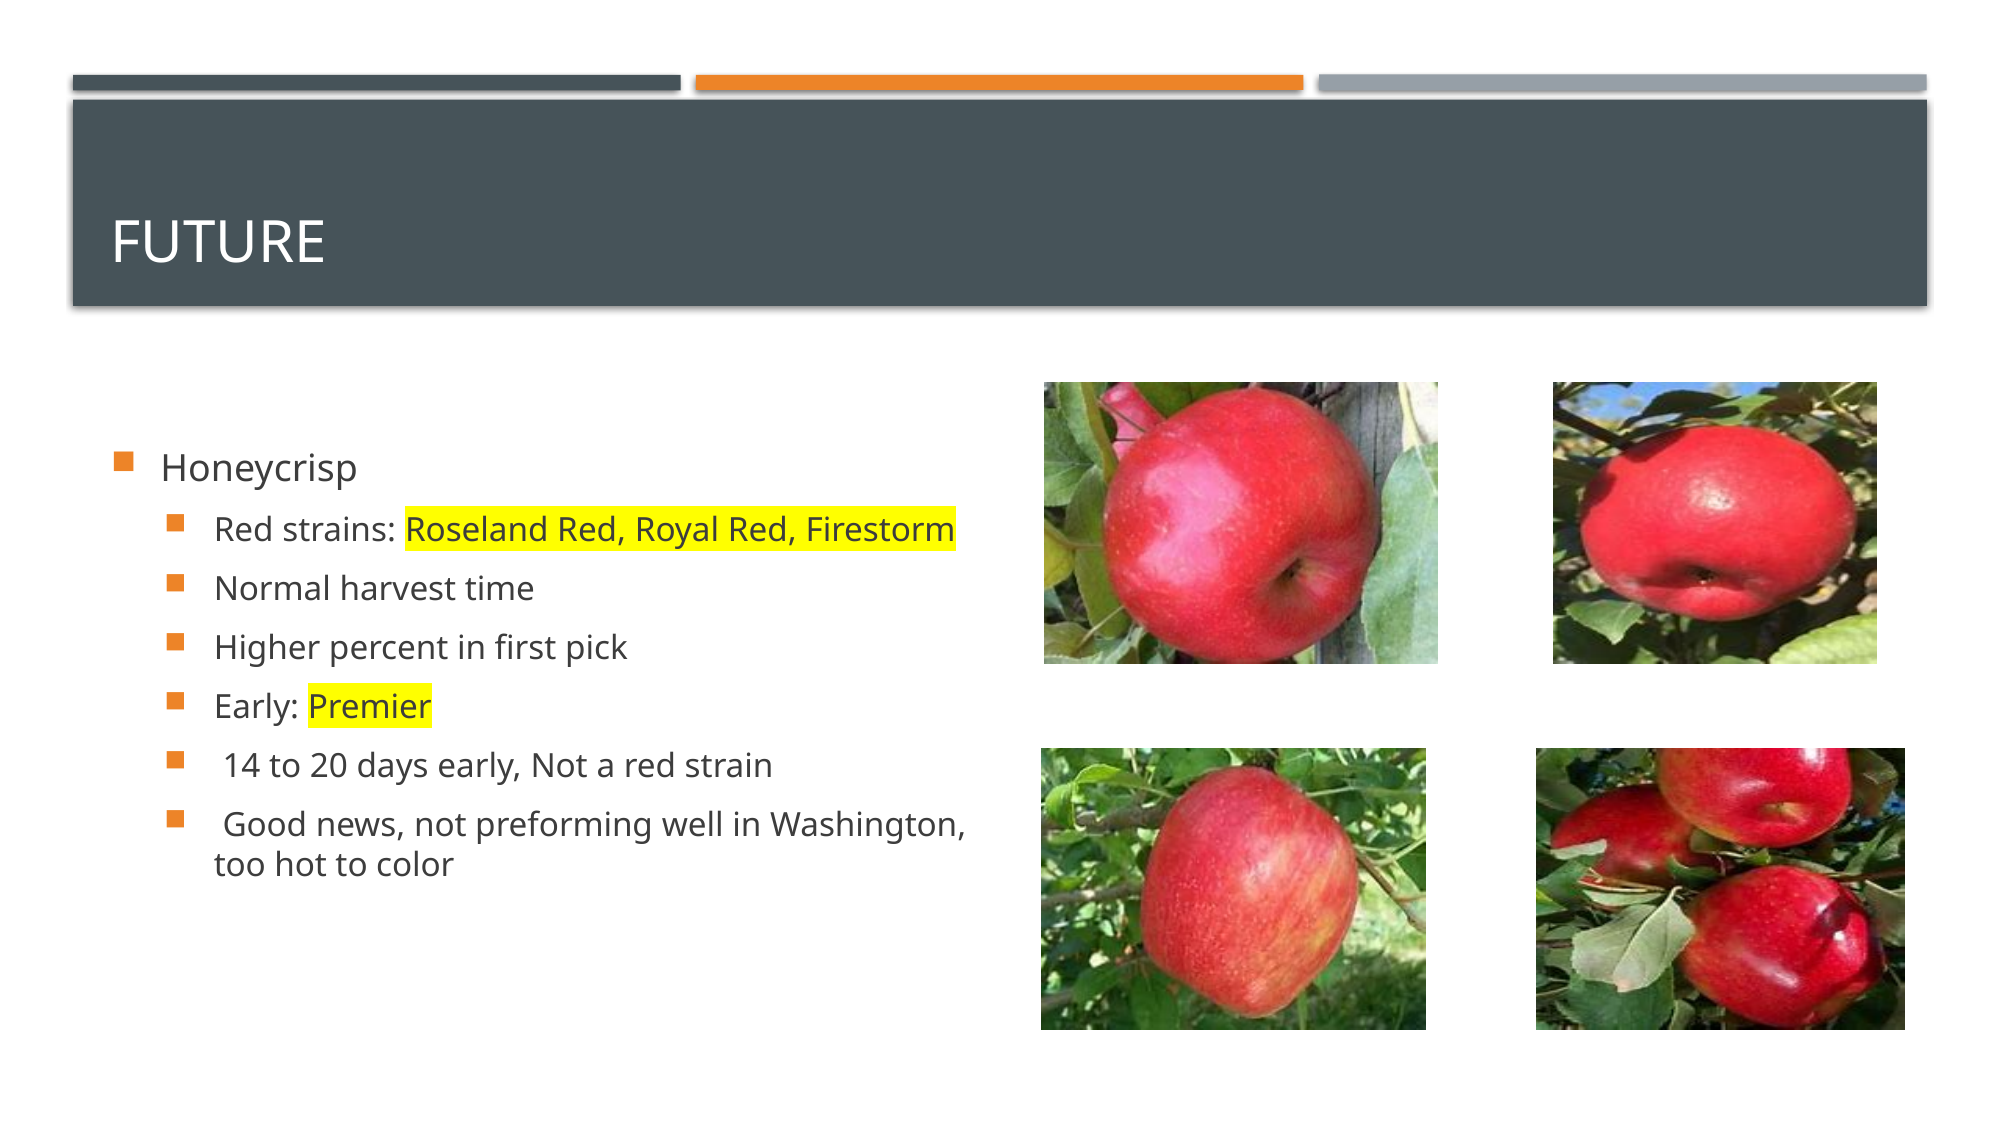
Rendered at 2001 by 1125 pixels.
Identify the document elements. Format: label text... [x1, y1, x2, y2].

list Honeycrisp Red strains: Roseland Red, Royal Red, Firestorm Normal harvest time Higher percent in first pick Early: Premier 14 to 20 days early, Not a red strain Good news, not preforming well in Washington, too hot to color [95, 365, 985, 962]
title Future [95, 119, 1905, 282]
picture [1040, 747, 1427, 1031]
picture [1536, 747, 1906, 1031]
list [1043, 381, 1439, 664]
picture [1553, 381, 1878, 664]
